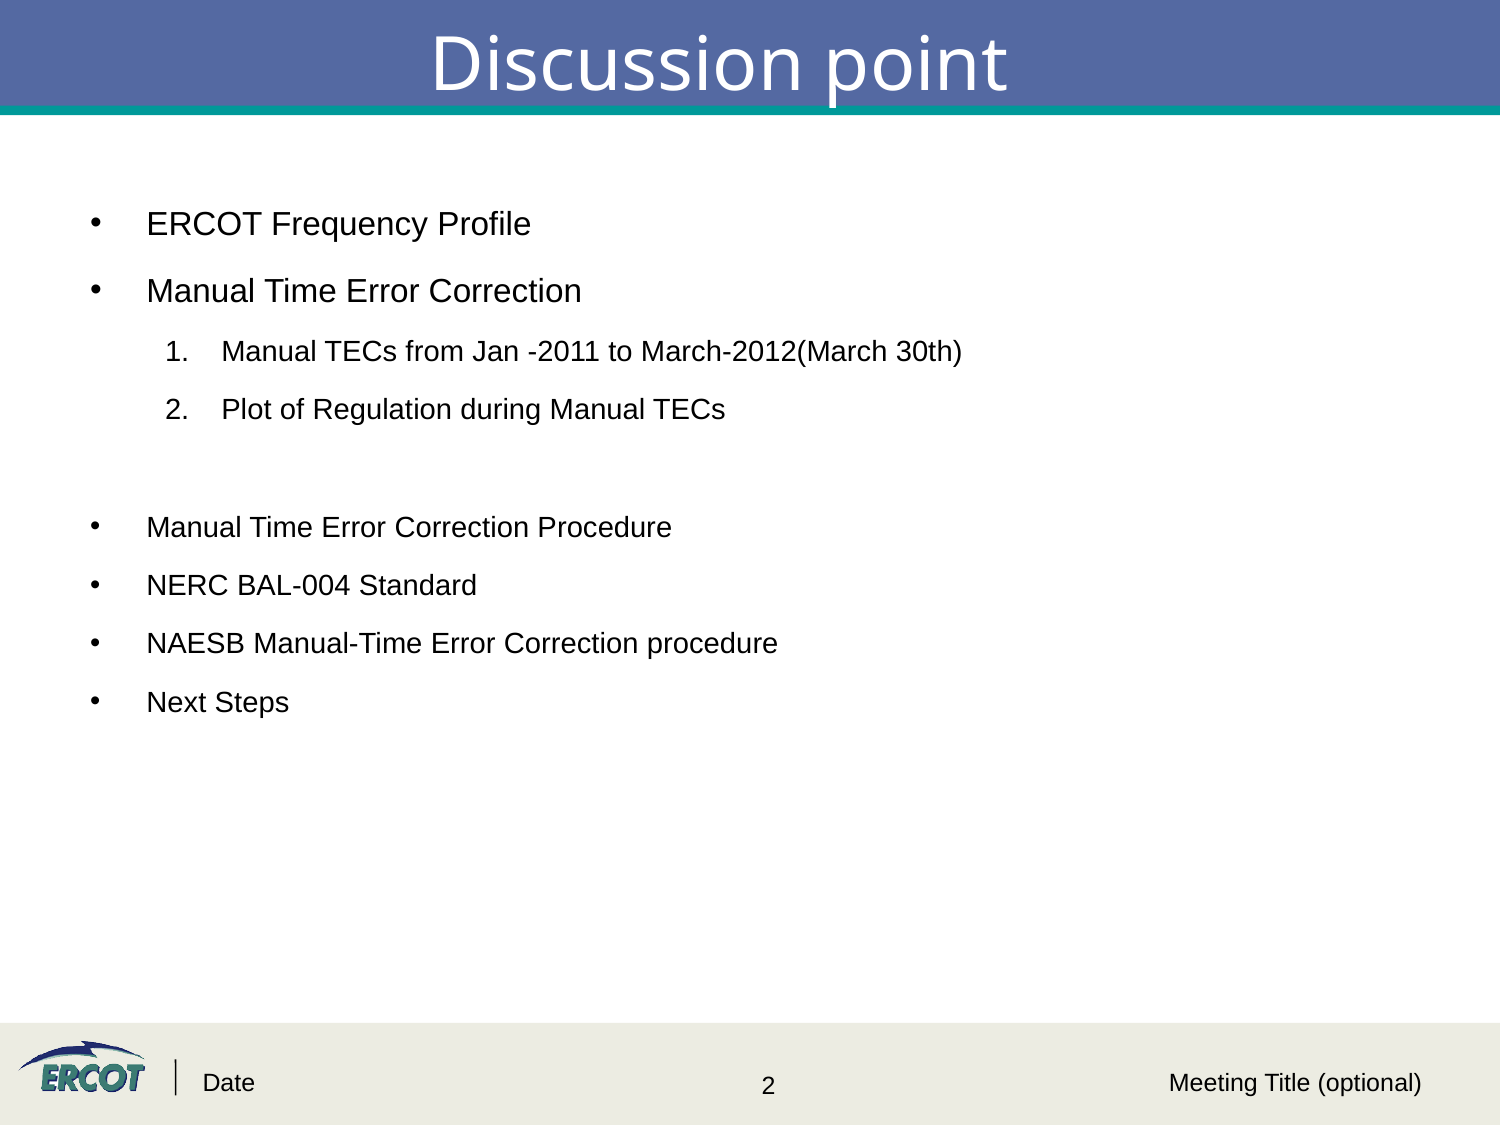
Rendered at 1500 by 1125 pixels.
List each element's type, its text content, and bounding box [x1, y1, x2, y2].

title Discussion point [74, 0, 1363, 113]
footer Meeting Title (optional) [1024, 1059, 1438, 1125]
list ERCOT Frequency Profile Manual Time Error Correction Manual TECs from Jan -2011 to March-2012(March 30th) Plot of Regulation during Manual TECs Manual Time Error Correction Procedure NERC BAL-004 Standard NAESB Manual-Time Error Correction procedure Next Steps [74, 174, 1426, 1006]
slide_number Date [187, 1059, 538, 1125]
picture [10, 1031, 151, 1111]
